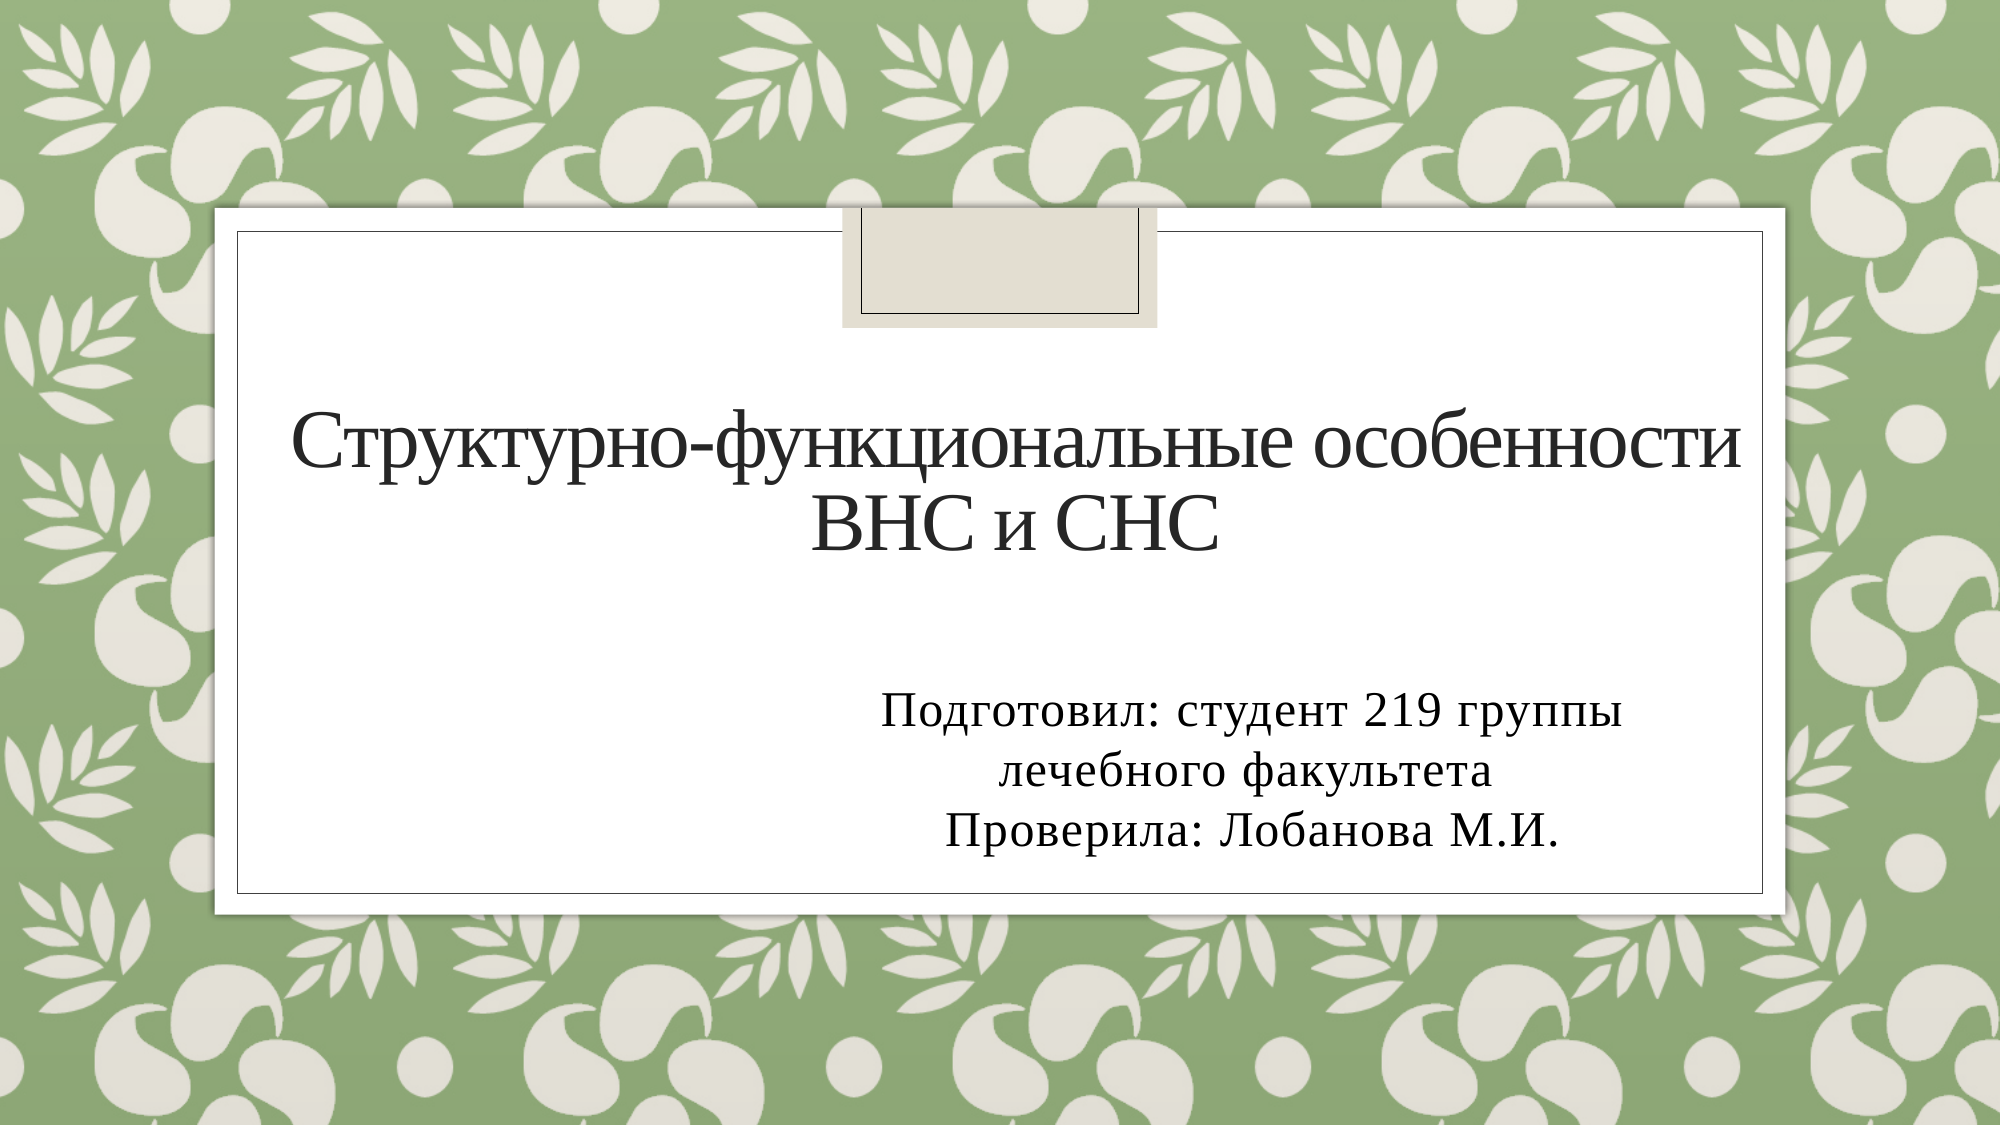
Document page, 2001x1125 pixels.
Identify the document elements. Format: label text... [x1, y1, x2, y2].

subtitle Подготовил: студент 219 группы лечебного факультета Проверила: Лобанова М.И. [770, 668, 1735, 744]
title Структурно-функциональные особенности ВНС и СНС [272, 271, 1760, 697]
